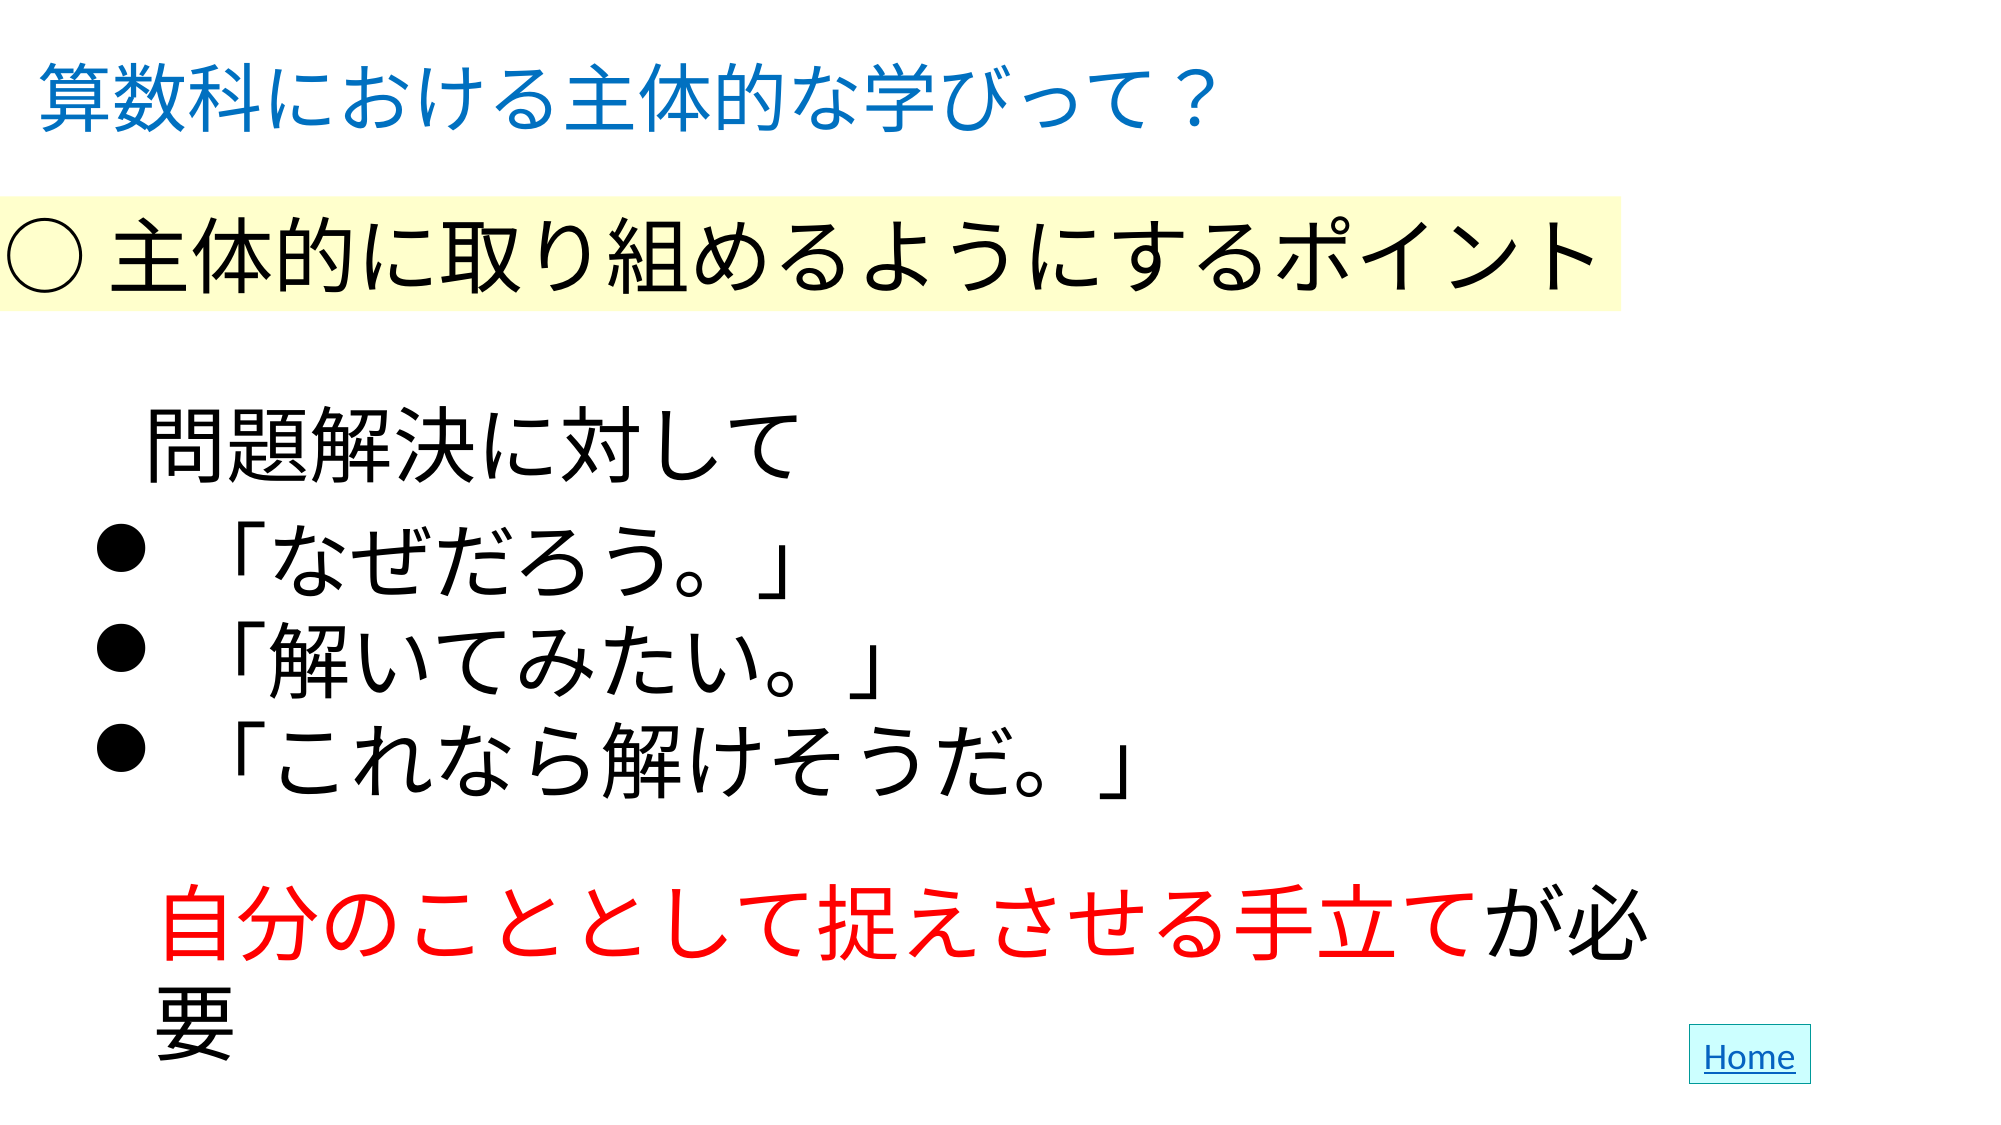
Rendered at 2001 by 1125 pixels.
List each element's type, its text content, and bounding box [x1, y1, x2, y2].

text_box ○主体的に取り組めるようにするポイント [0, 196, 1622, 312]
text_box Home [1689, 1024, 1811, 1084]
text_box 問題解決に対して [128, 385, 822, 501]
text_box 「なぜだろう。」 「解いてみたい。」 「これなら解けそうだ。」 [75, 501, 1196, 817]
title 算数科における主体的な学びって？ [22, 44, 1270, 160]
text_box 自分のこととして捉えさせる手立てが必要 [138, 864, 1672, 1079]
